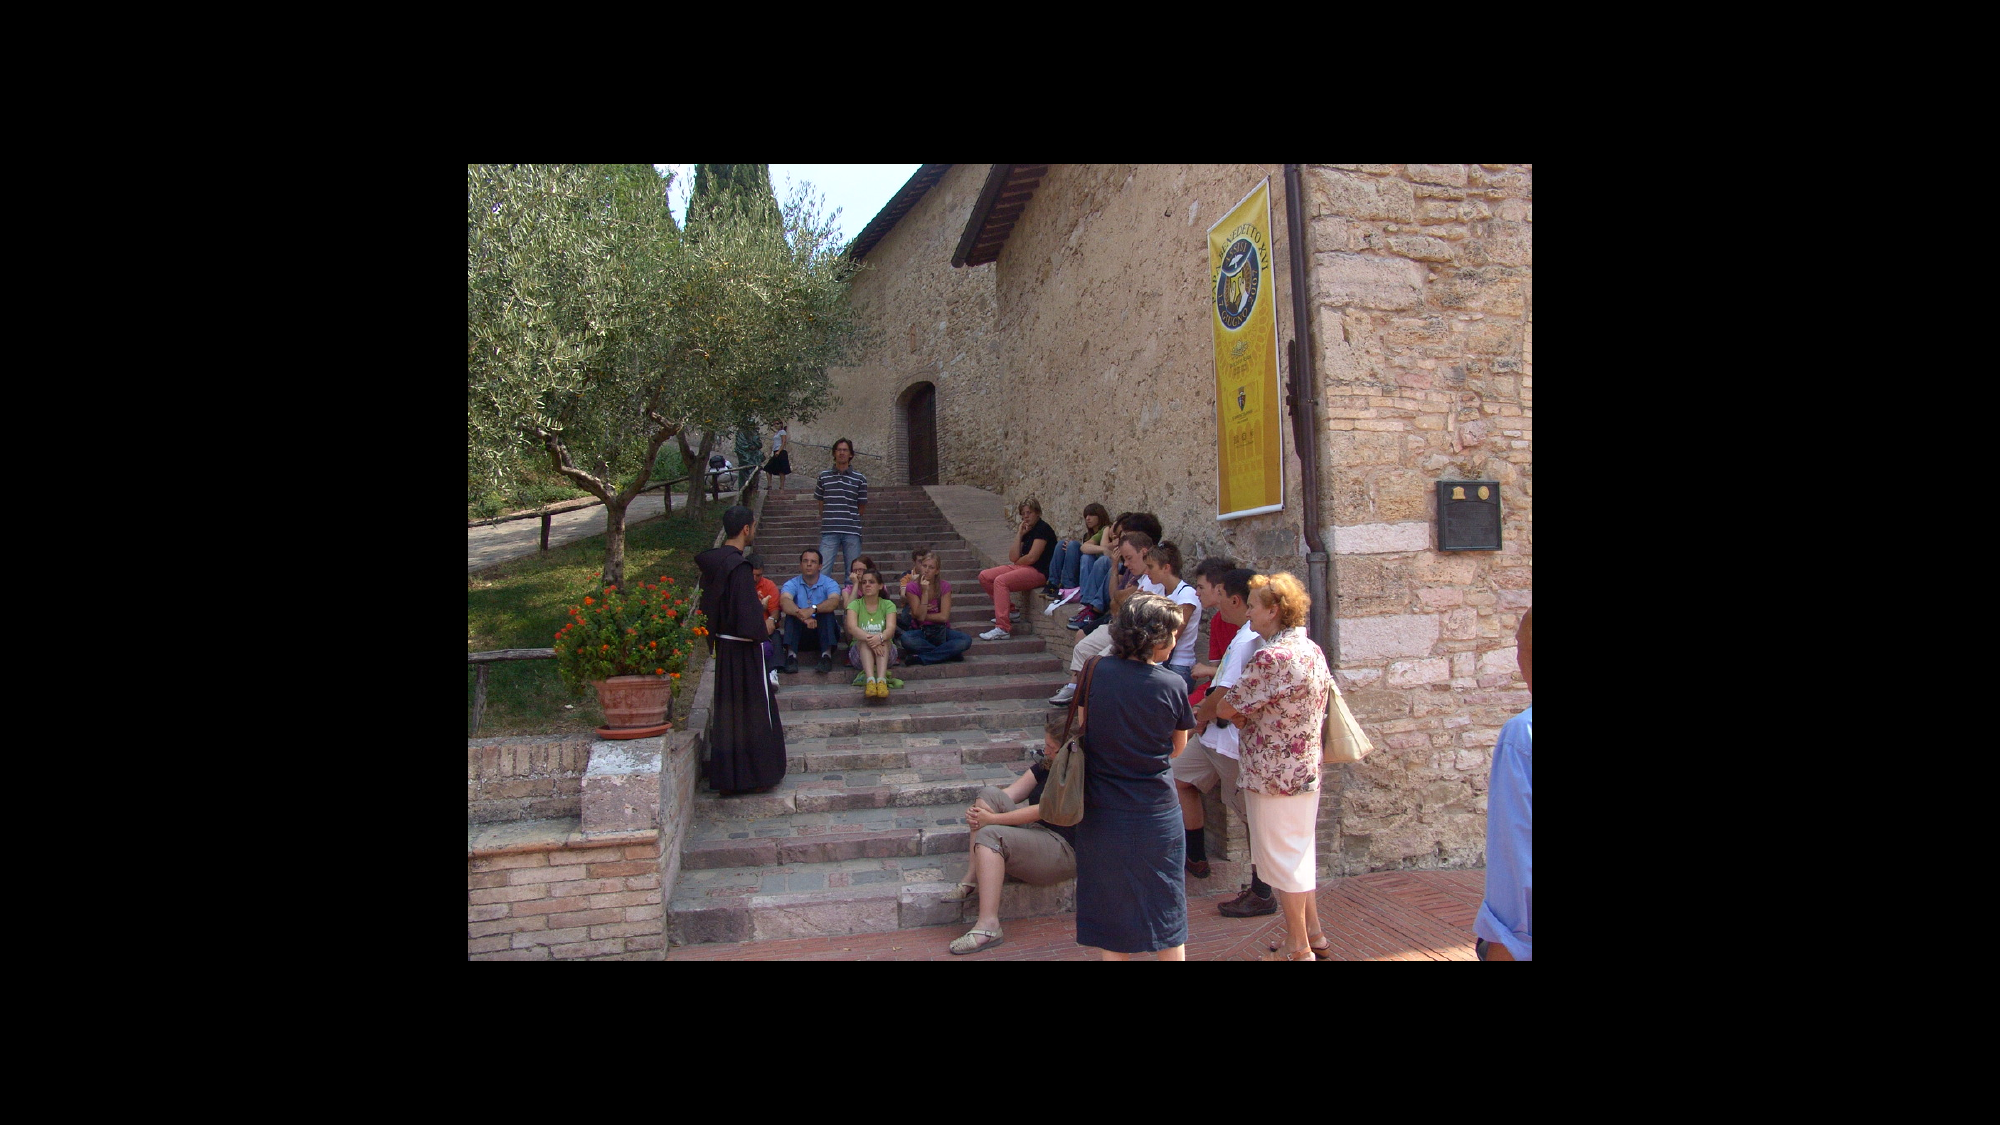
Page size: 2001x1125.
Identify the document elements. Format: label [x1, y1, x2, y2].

picture [468, 163, 1532, 962]
